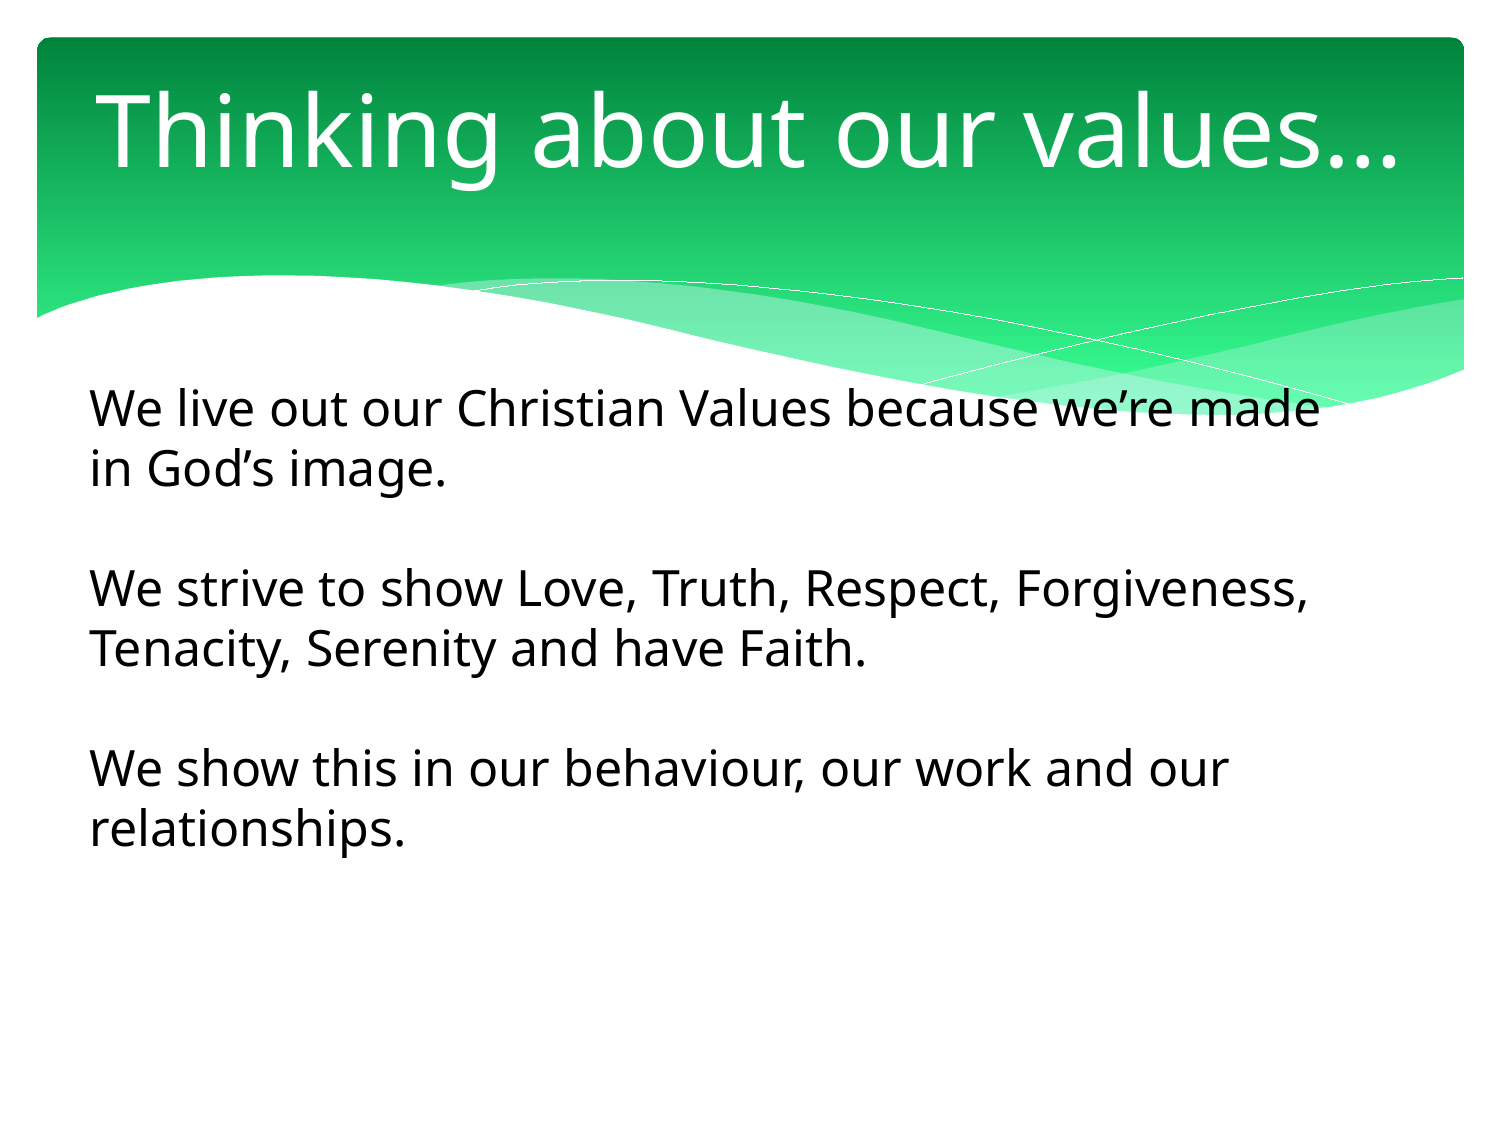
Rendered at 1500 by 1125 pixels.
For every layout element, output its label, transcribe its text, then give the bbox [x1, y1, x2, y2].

title Thinking about our values… [75, 55, 1425, 299]
text_box We live out our Christian Values because we’re made in God’s image. We strive to show Love, Truth, Respect, Forgiveness, Tenacity, Serenity and have Faith. We show this in our behaviour, our work and our relationships. [75, 368, 1355, 864]
